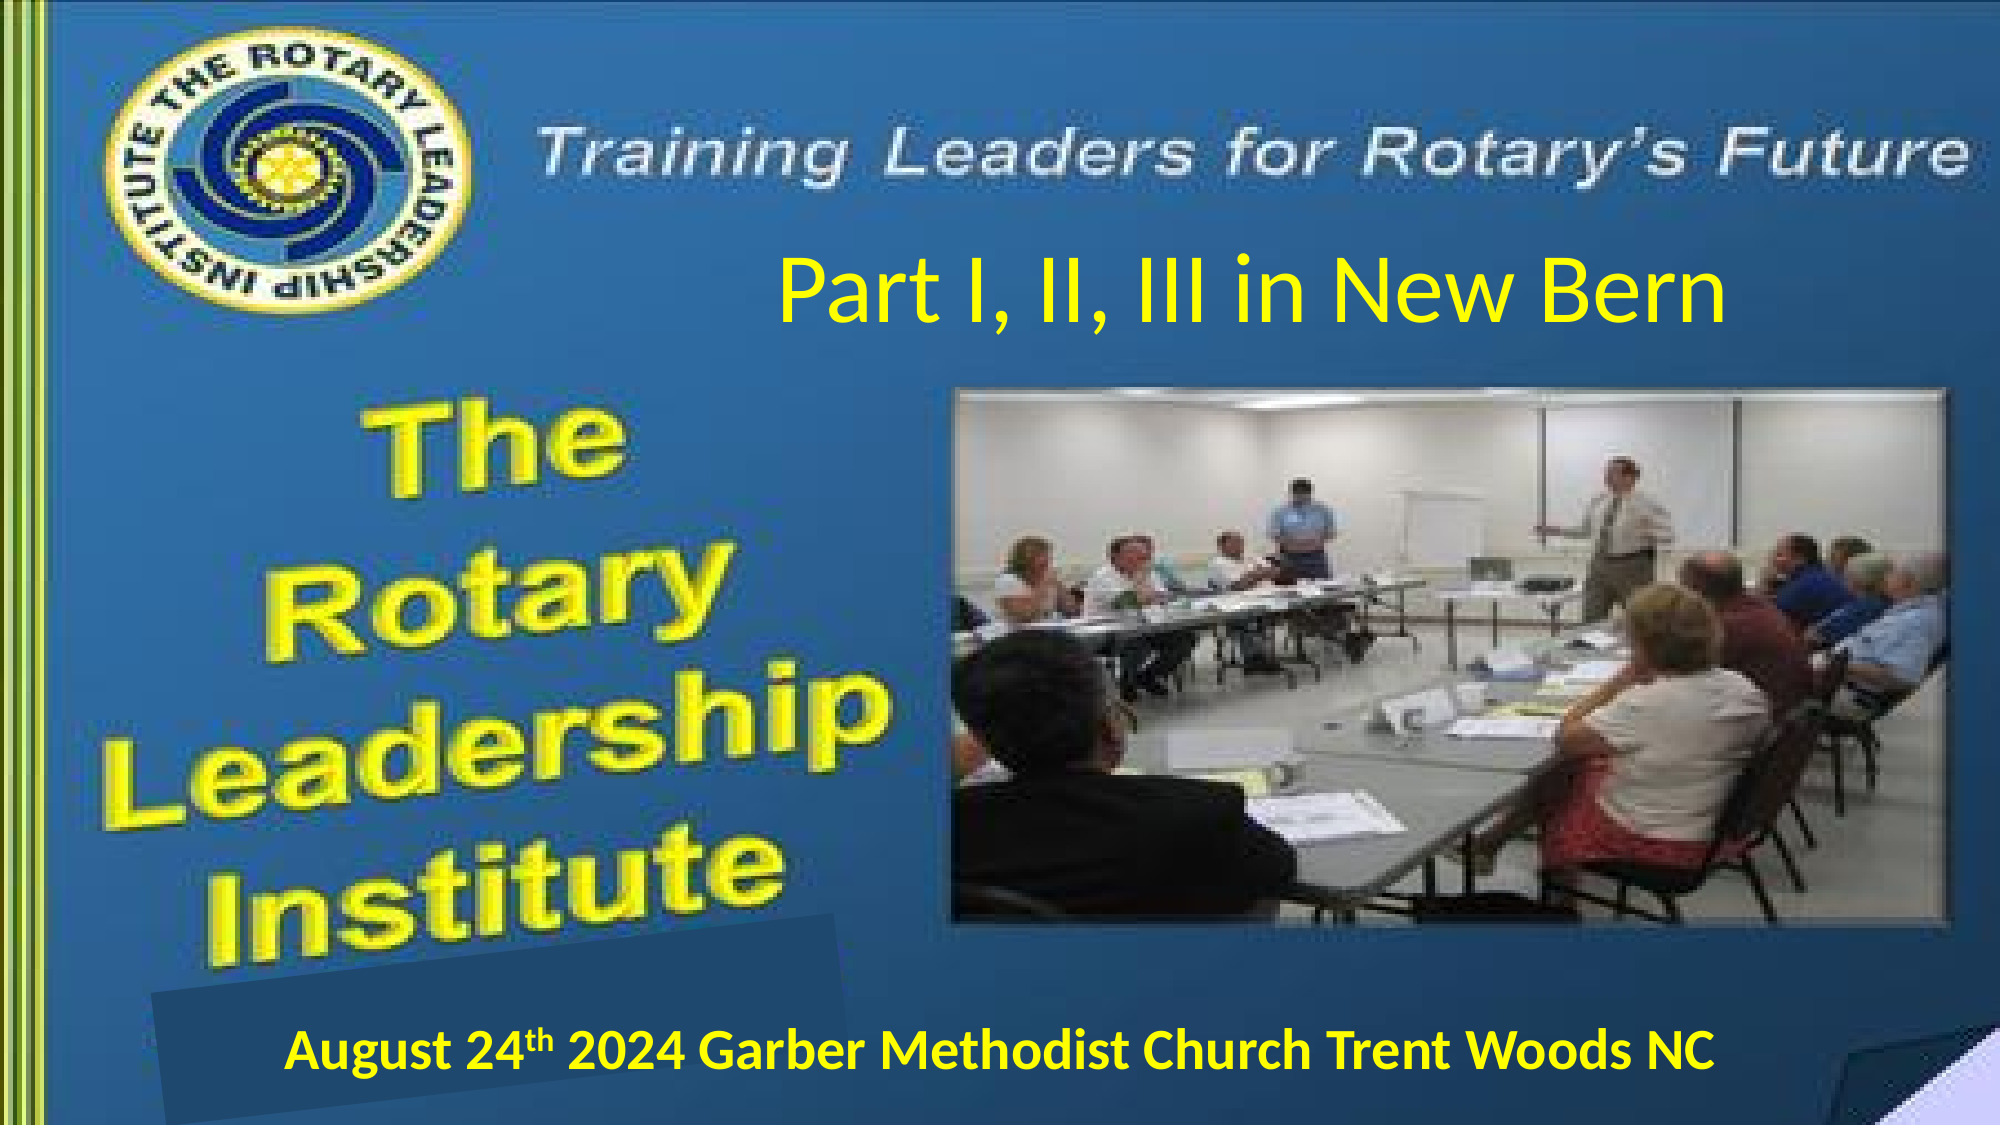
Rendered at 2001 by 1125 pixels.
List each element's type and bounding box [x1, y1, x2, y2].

text_box [0, 0, 2000, 1125]
